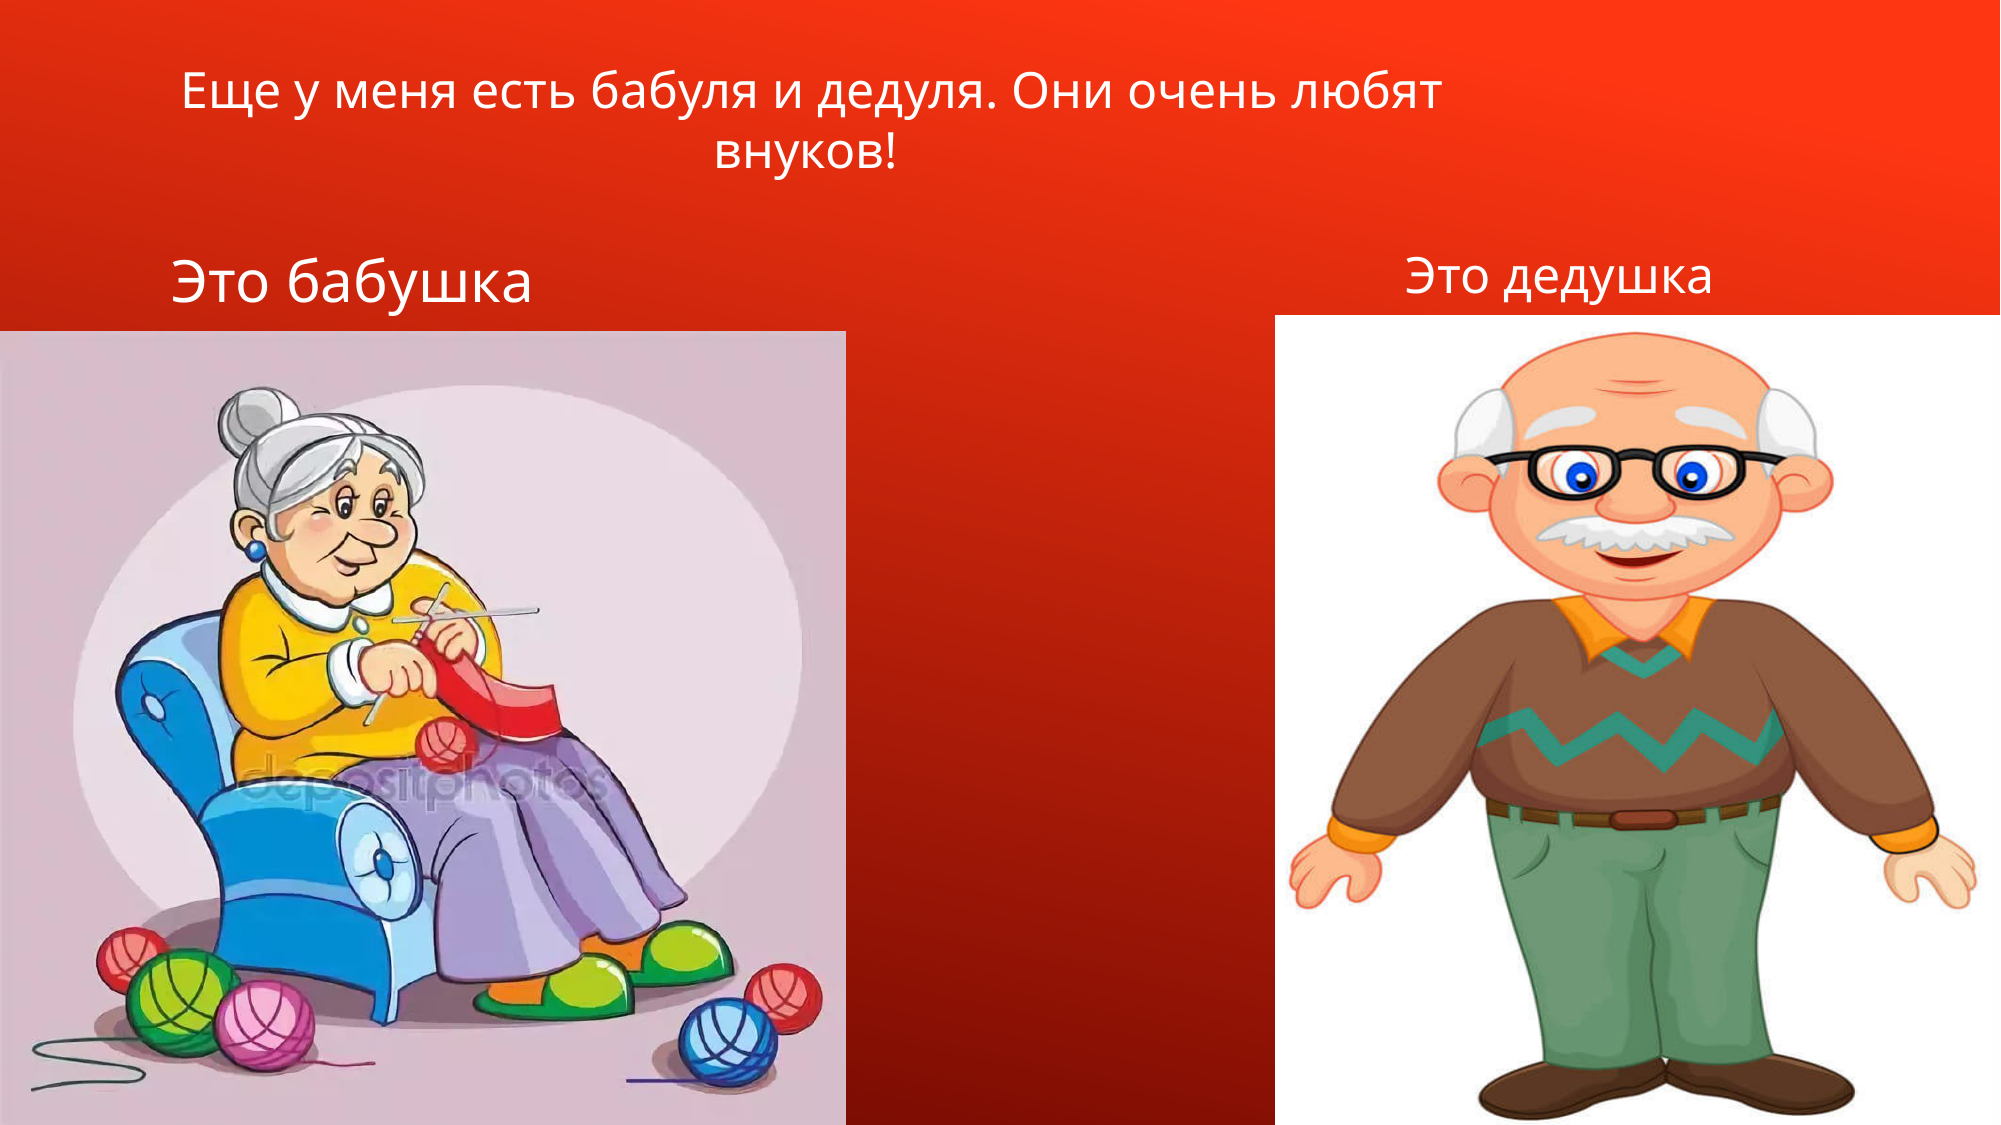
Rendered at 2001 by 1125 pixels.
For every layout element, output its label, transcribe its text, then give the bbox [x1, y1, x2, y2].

list Еще у меня есть бабуля и дедуля. Они очень любят внуков! [112, 0, 1513, 237]
text_box Это дедушка [1390, 236, 1762, 311]
picture [0, 331, 846, 1125]
picture [1274, 315, 2000, 1125]
text_box Это бабушка [156, 236, 1144, 322]
